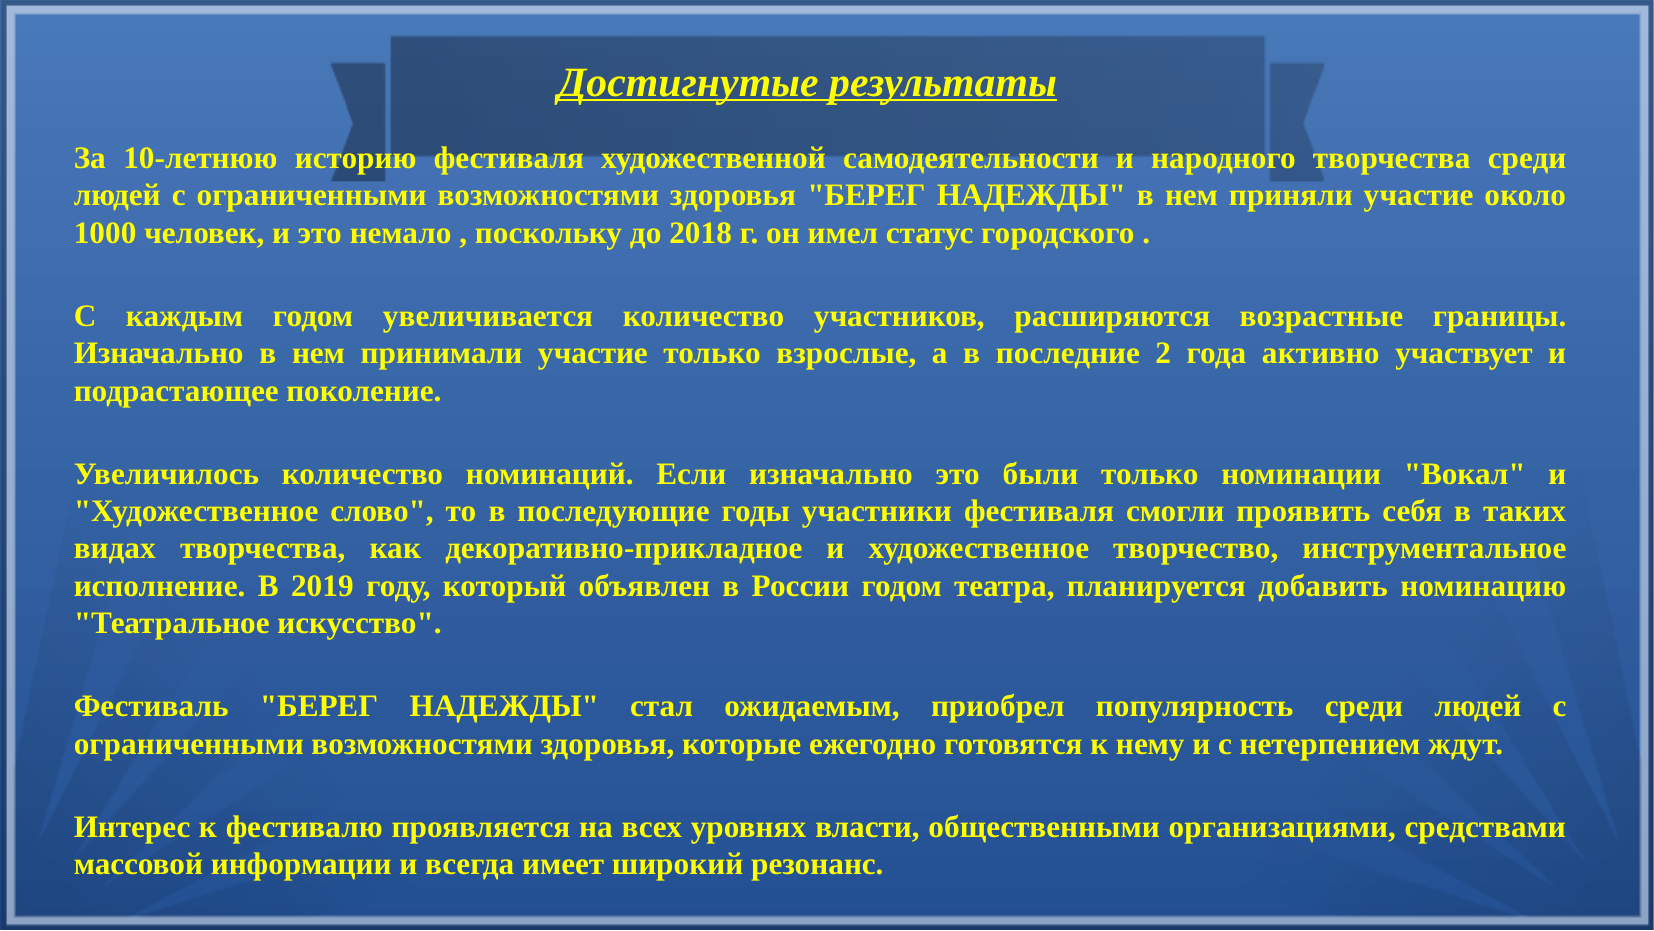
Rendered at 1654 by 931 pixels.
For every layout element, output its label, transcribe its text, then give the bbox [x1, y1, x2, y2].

picture [0, 0, 1654, 930]
text_box Достигнутые результаты [543, 47, 1193, 270]
text_box За 10-летнюю историю фестиваля художественной самодеятельности и народного творчества среди людей с ограниченными возможностями здоровья "БЕРЕГ НАДЕЖДЫ" в нем приняли участие около 1000 человек, и это немало , поскольку до 2018 г. он имел статус городского . С каждым годом увеличивается количество участников, расширяются возрастные границы. Изначально в нем принимали участие только взрослые, а в последние 2 года активно участвует и подрастающее поколение. Увеличилось количество номинаций. Если изначально это были только номинации "Вокал" и "Художественное слово", то в последующие годы участники фестиваля смогли проявить себя в таких видах творчества, как декоративно-прикладное и художественное творчество, инструментальное исполнение. В 2019 году, который объявлен в России годом театра, планируется добавить номинацию "Театральное искусство". Фестиваль "БЕРЕГ НАДЕЖДЫ" стал ожидаемым, приобрел популярность среди людей с ограниченными возможностями здоровья, которые ежегодно готовятся к нему и с нетерпением ждут. Интерес к фестивалю проявляется на всех уровнях власти, общественными организациями, средствами массовой информации и всегда имеет широкий резонанс. [58, 129, 1583, 886]
